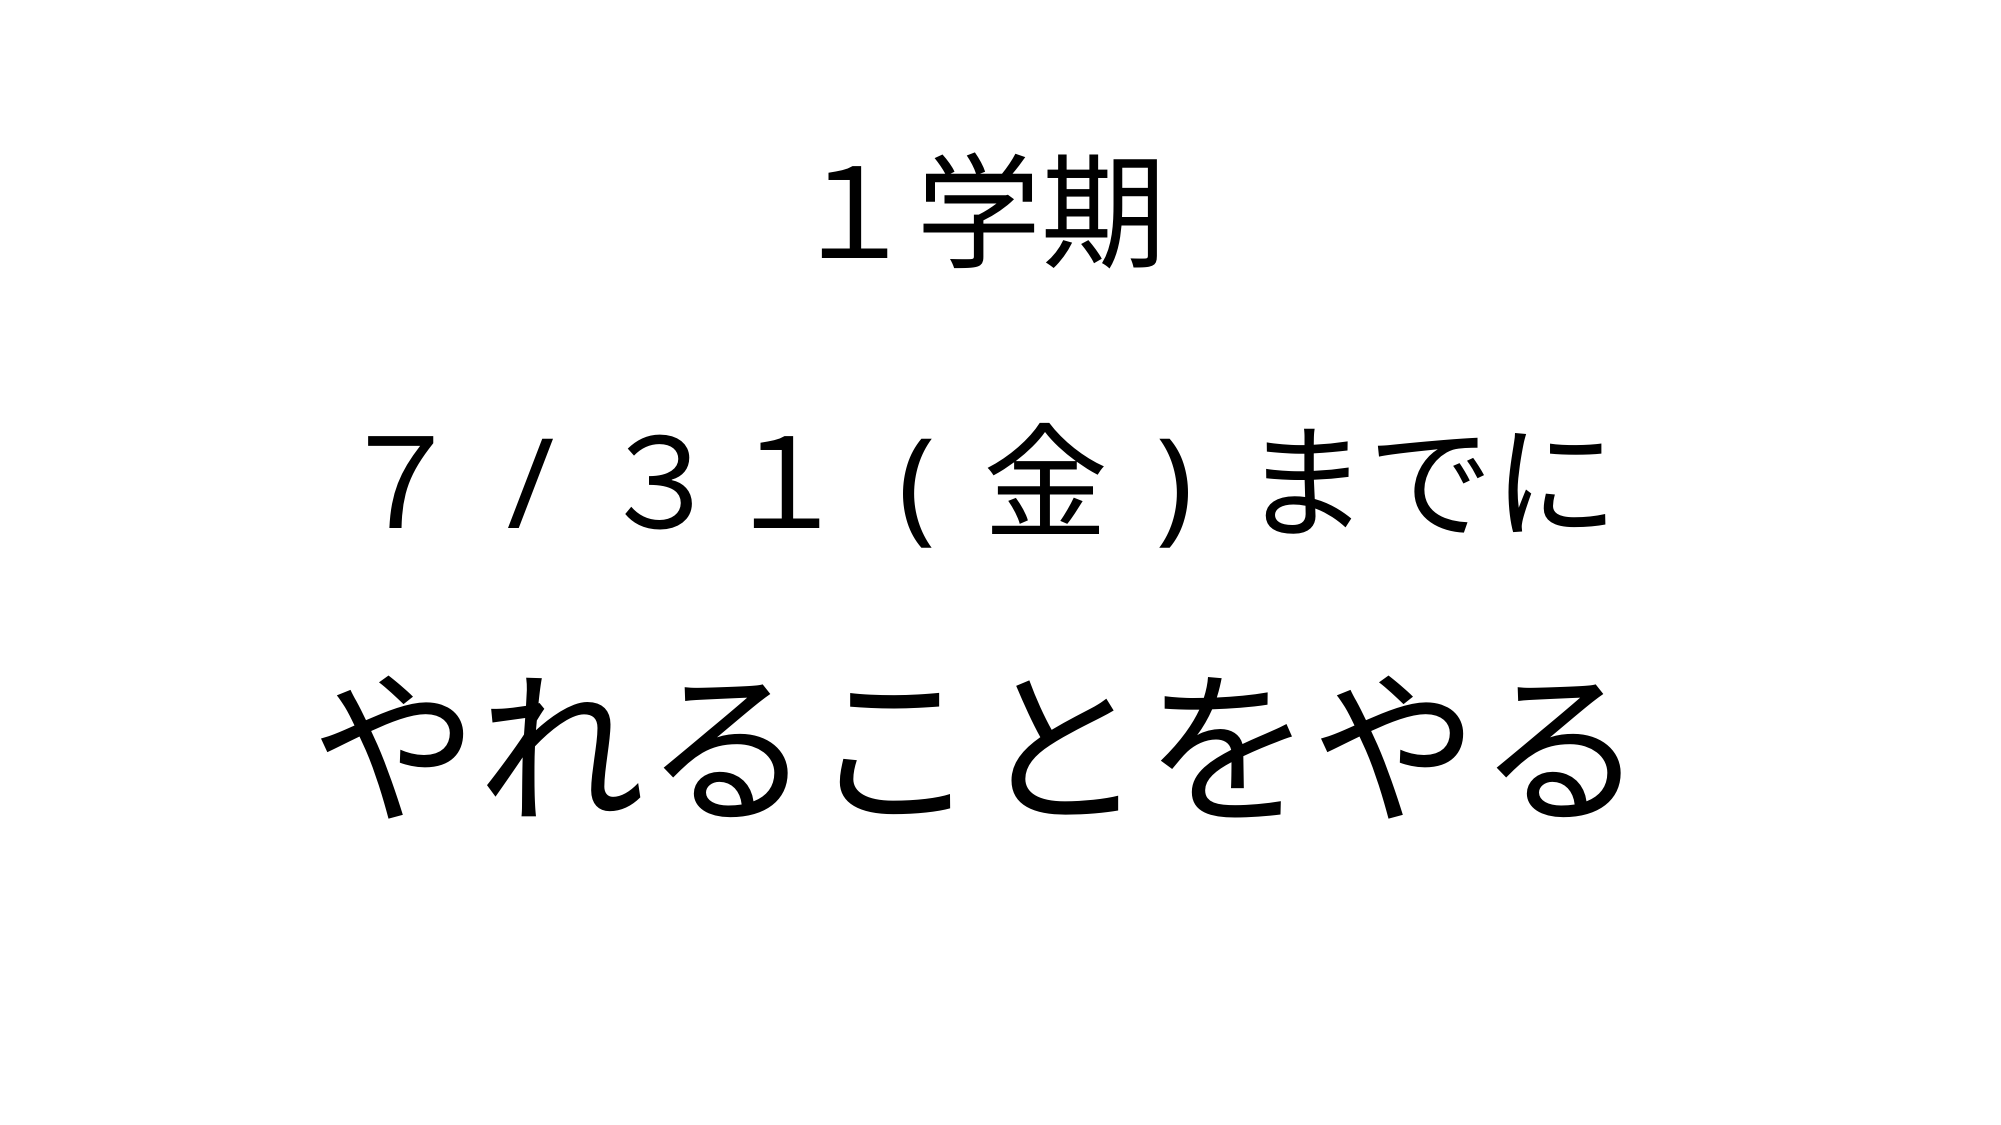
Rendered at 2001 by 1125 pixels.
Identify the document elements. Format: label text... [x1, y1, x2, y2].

title １学期 ７/３１(金)までに [217, 90, 1741, 564]
text_box やれることをやる [217, 646, 1741, 855]
